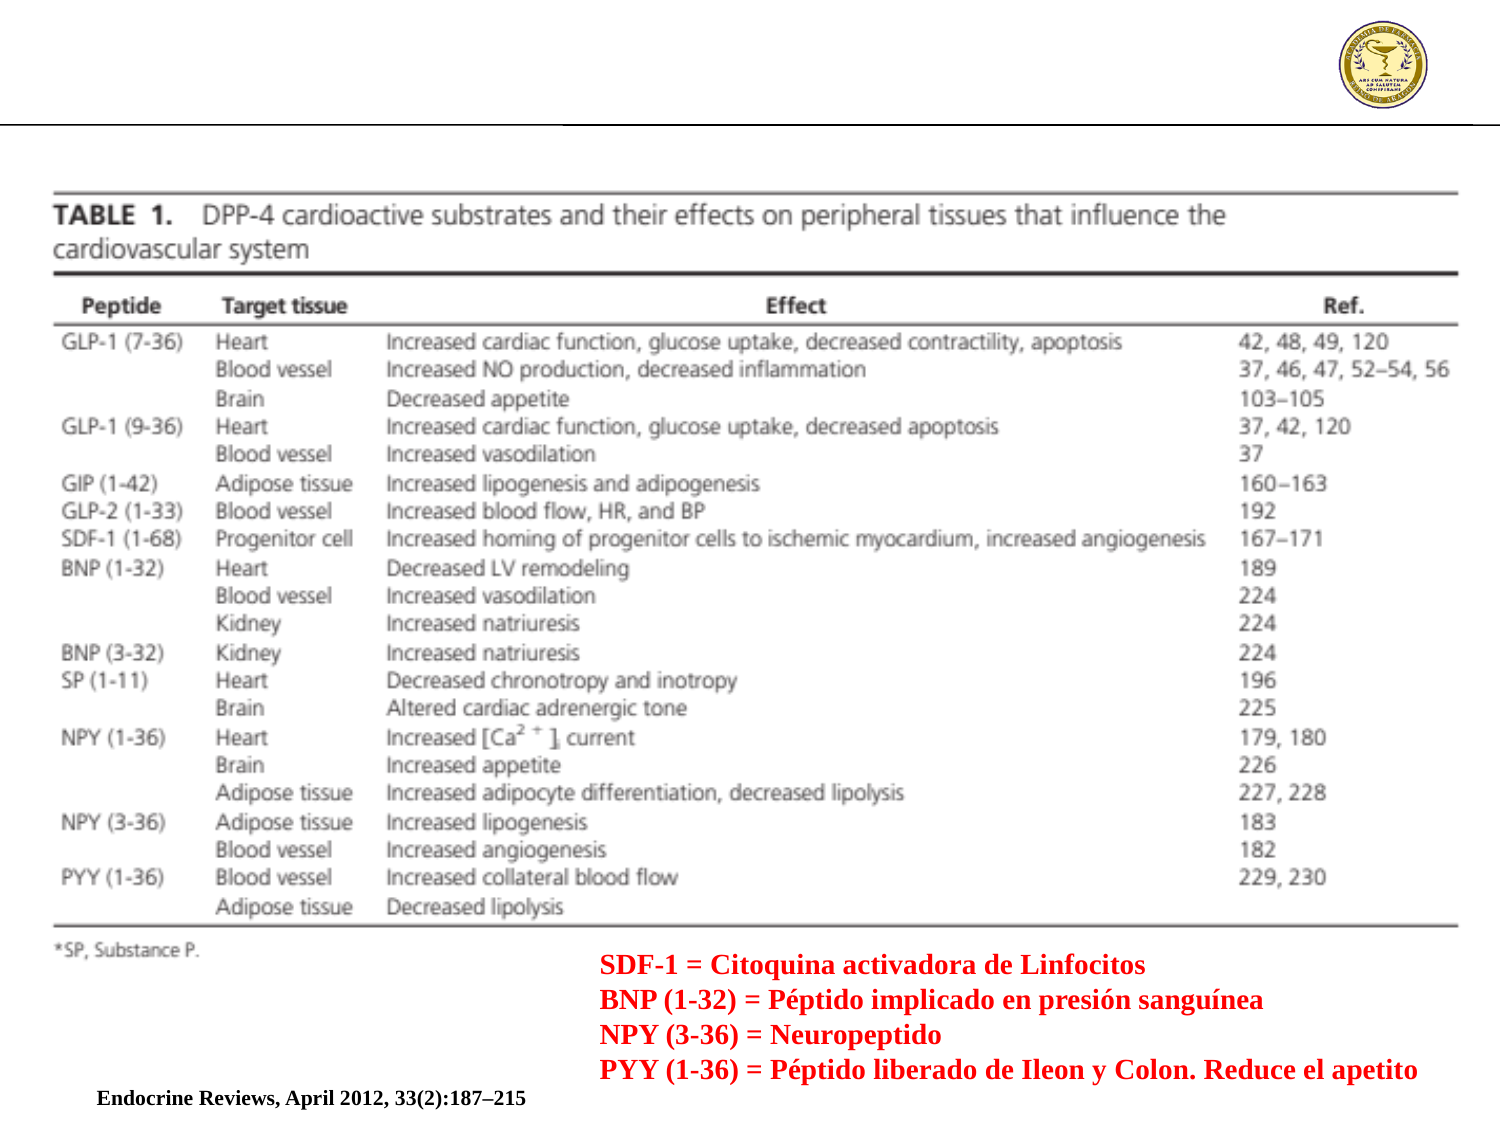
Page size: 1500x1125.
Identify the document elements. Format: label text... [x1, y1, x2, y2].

picture [1338, 20, 1428, 109]
picture [48, 187, 1463, 964]
text_box SDF-1 = Citoquina activadora de Linfocitos BNP (1-32) = Péptido implicado en presión sanguínea NPY (3-36) = Neuropeptido PYY (1-36) = Péptido liberado de Ileon y Colon. Reduce el apetito [584, 973, 1435, 1093]
text_box Endocrine Reviews, April 2012, 33(2):187–215 [81, 1071, 542, 1125]
